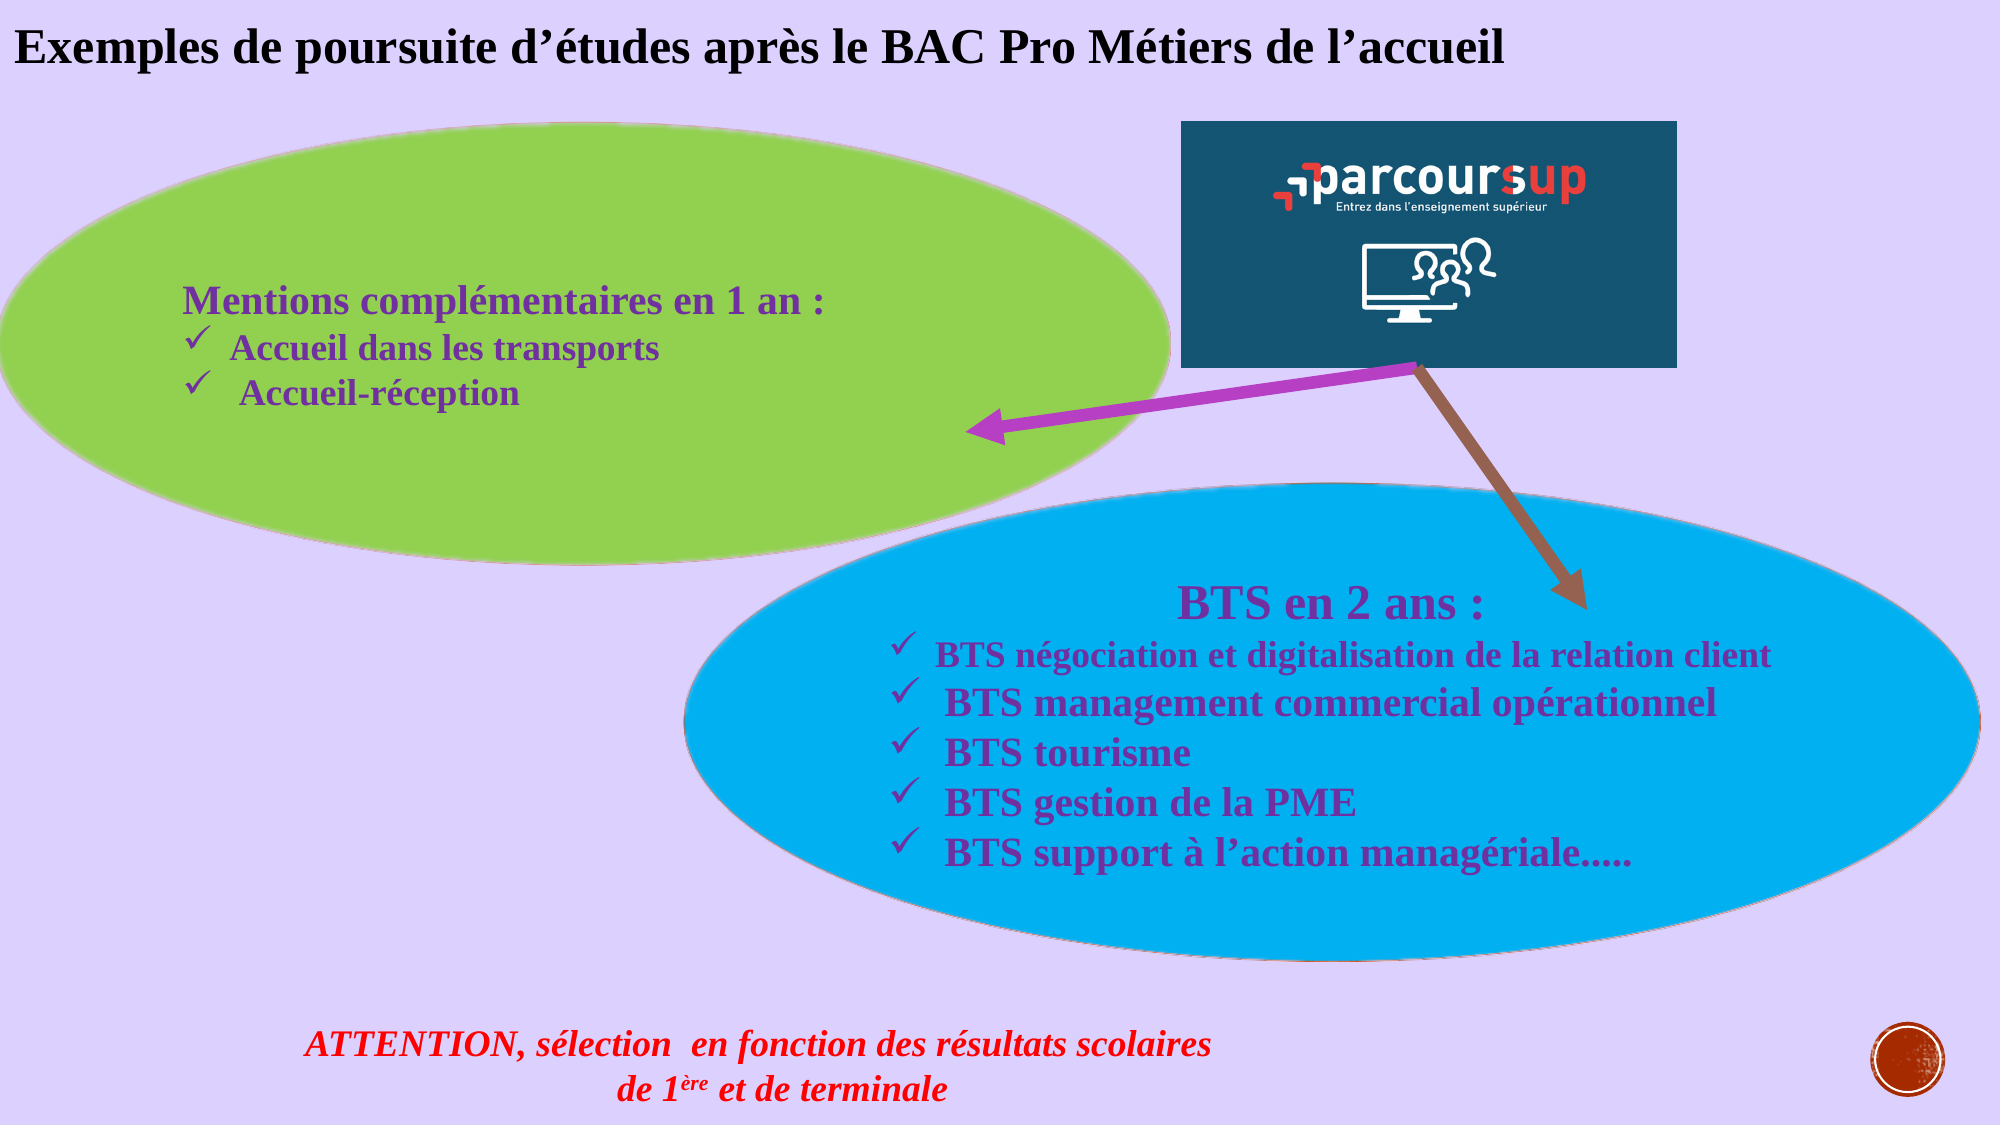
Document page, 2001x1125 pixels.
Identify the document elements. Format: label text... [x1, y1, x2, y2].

picture [1181, 121, 1677, 367]
text_box ATTENTION, sélection en fonction des résultats scolaires de 1ère et de terminale [55, 1011, 1472, 1117]
text_box Mentions complémentaires en 1 an : Accueil dans les transports Accueil-réception [1, 127, 1167, 561]
text_box BTS en 2 ans : BTS négociation et digitalisation de la relation client BTS management commercial opérationnel BTS tourisme BTS gestion de la PME BTS support à l’action managériale..... [685, 484, 1980, 962]
text_box Exemples de poursuite d’études après le BAC Pro Métiers de l’accueil [0, 6, 1855, 82]
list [1185, 125, 1675, 367]
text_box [967, 370, 1415, 431]
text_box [1419, 371, 1585, 608]
